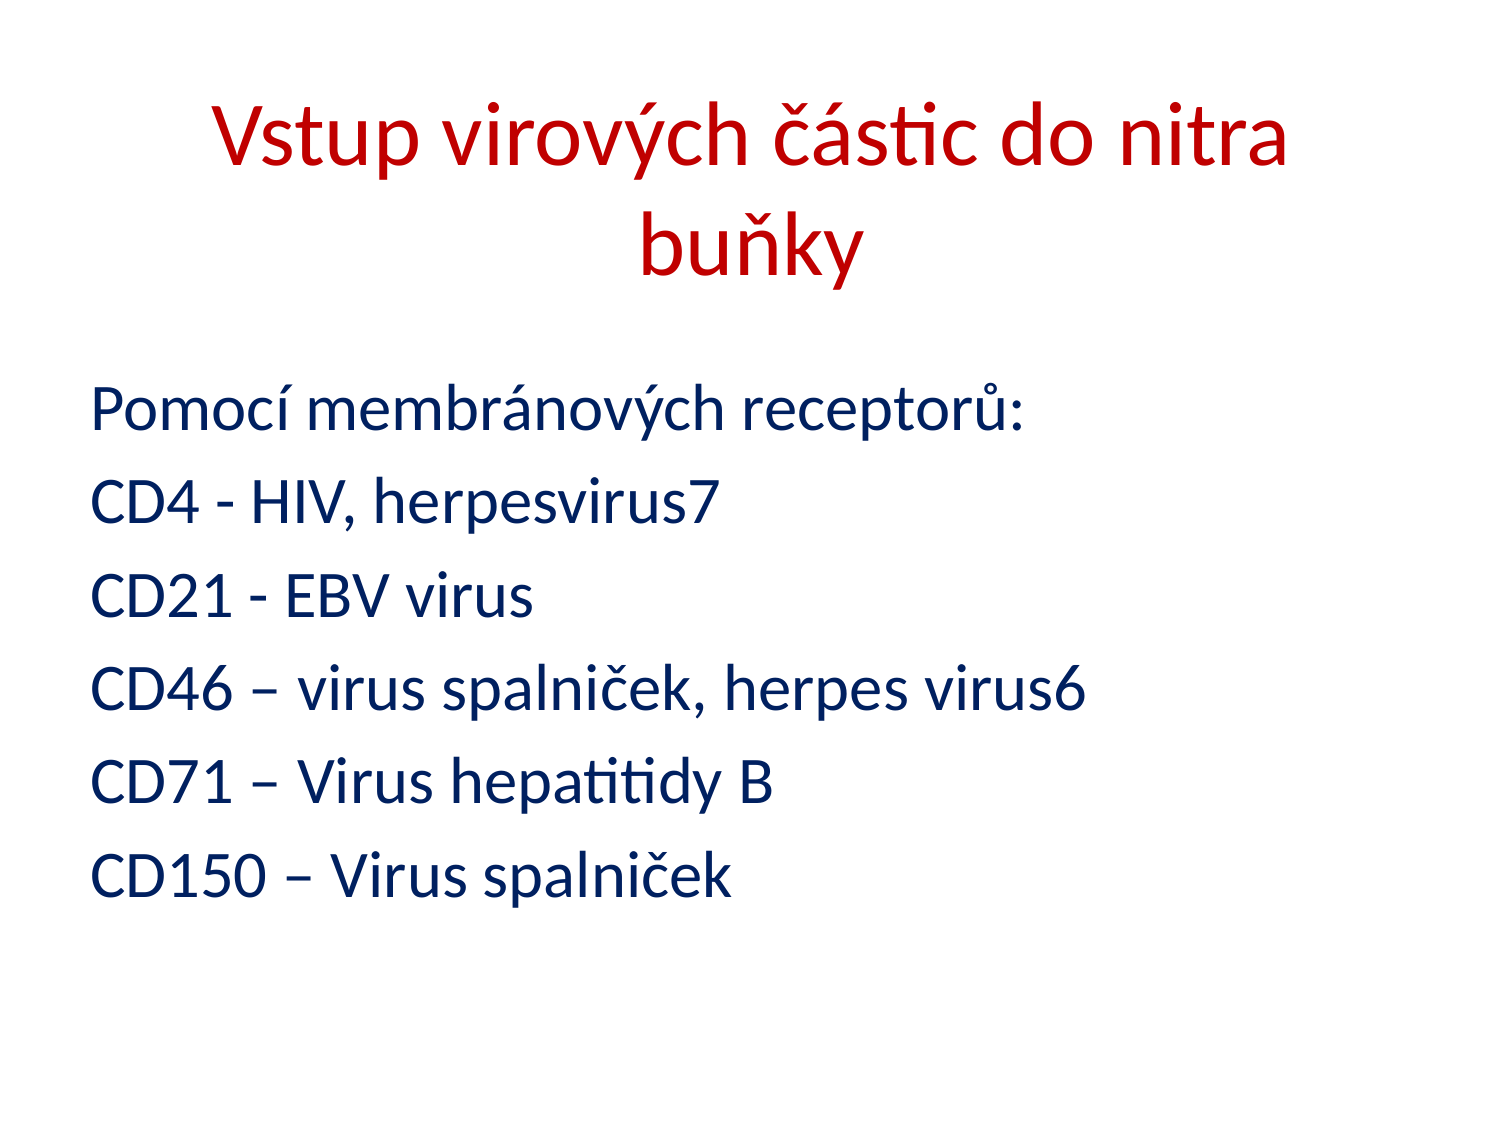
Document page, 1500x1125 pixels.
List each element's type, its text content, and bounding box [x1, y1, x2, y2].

list Pomocí membránových receptorů: CD4 - HIV, herpesvirus7 CD21 - EBV virus CD46 – virus spalniček, herpes virus6 CD71 – Virus hepatitidy B CD150 – Virus spalniček [75, 262, 1425, 1005]
title Vstup virových částic do nitra buňky [76, 90, 1427, 278]
